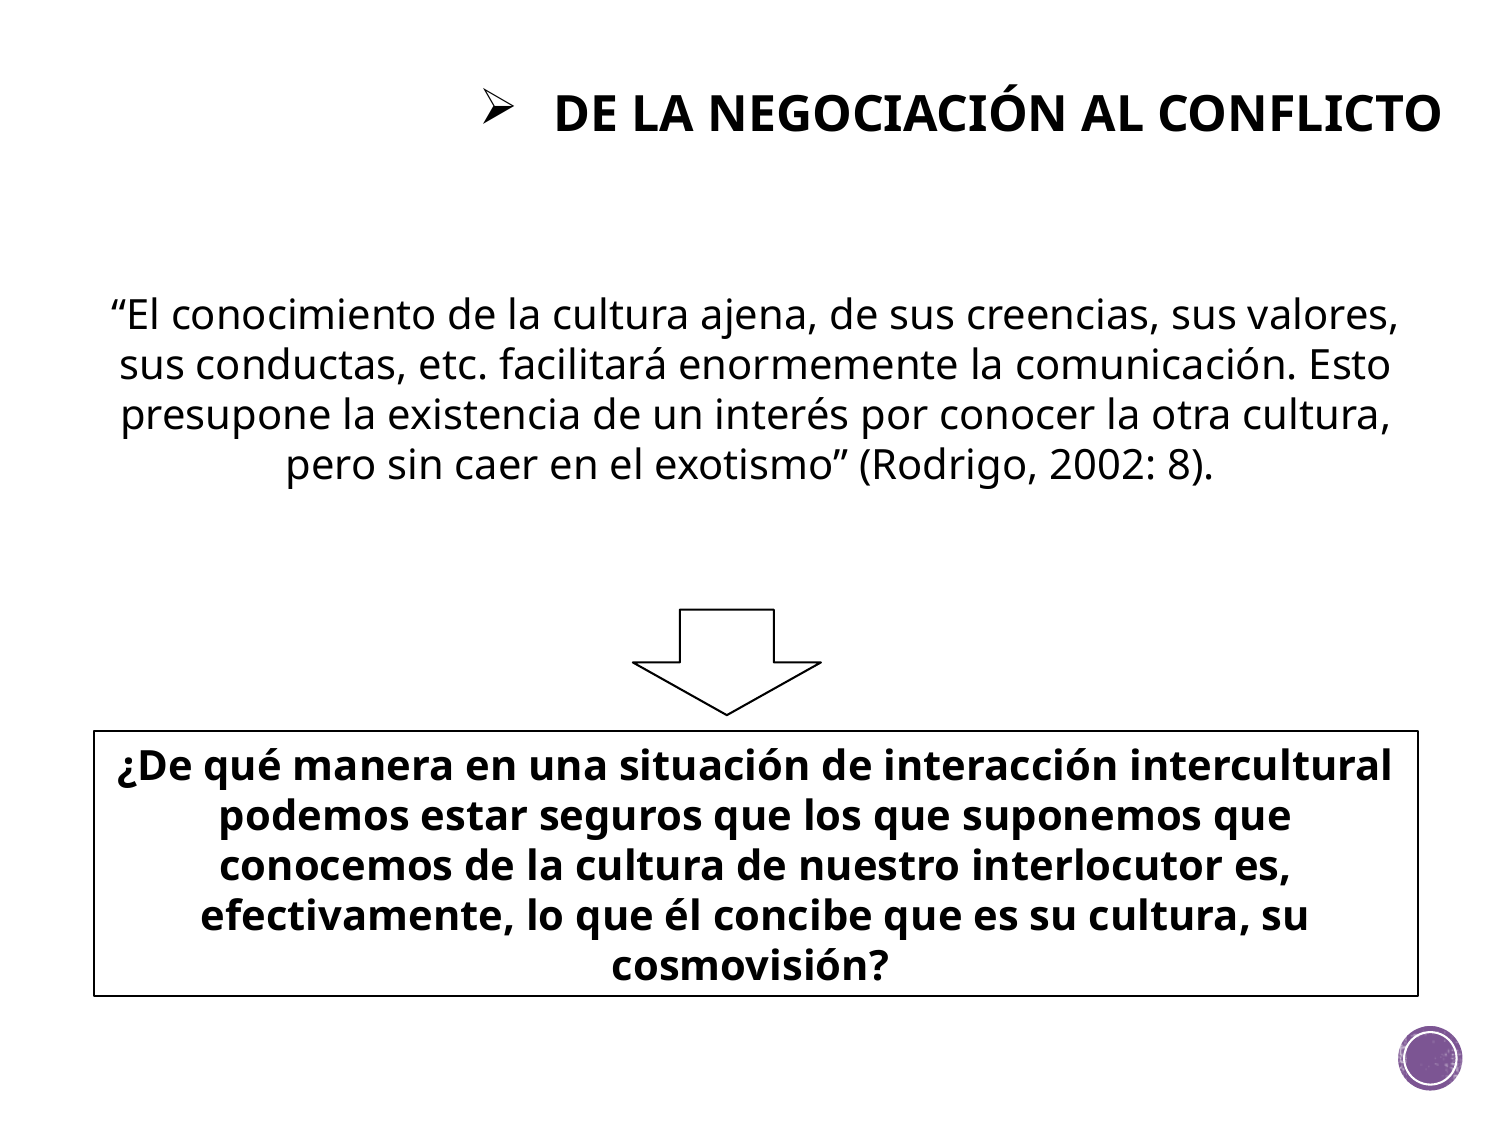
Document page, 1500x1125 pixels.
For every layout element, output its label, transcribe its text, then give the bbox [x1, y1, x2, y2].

text_box [631, 608, 822, 717]
title De la negociación al conflicto [183, 14, 1459, 218]
text_box ¿De qué manera en una situación de interacción intercultural podemos estar seguros que los que suponemos que conocemos de la cultura de nuestro interlocutor es, efectivamente, lo que él concibe que es su cultura, su cosmovisión? [93, 730, 1419, 997]
text_box “El conocimiento de la cultura ajena, de sus creencias, sus valores, sus conductas, etc. facilitará enormemente la comunicación. Esto presupone la existencia de un interés por conocer la otra cultura, pero sin caer en el exotismo” (Rodrigo, 2002: 8). [70, 279, 1442, 495]
